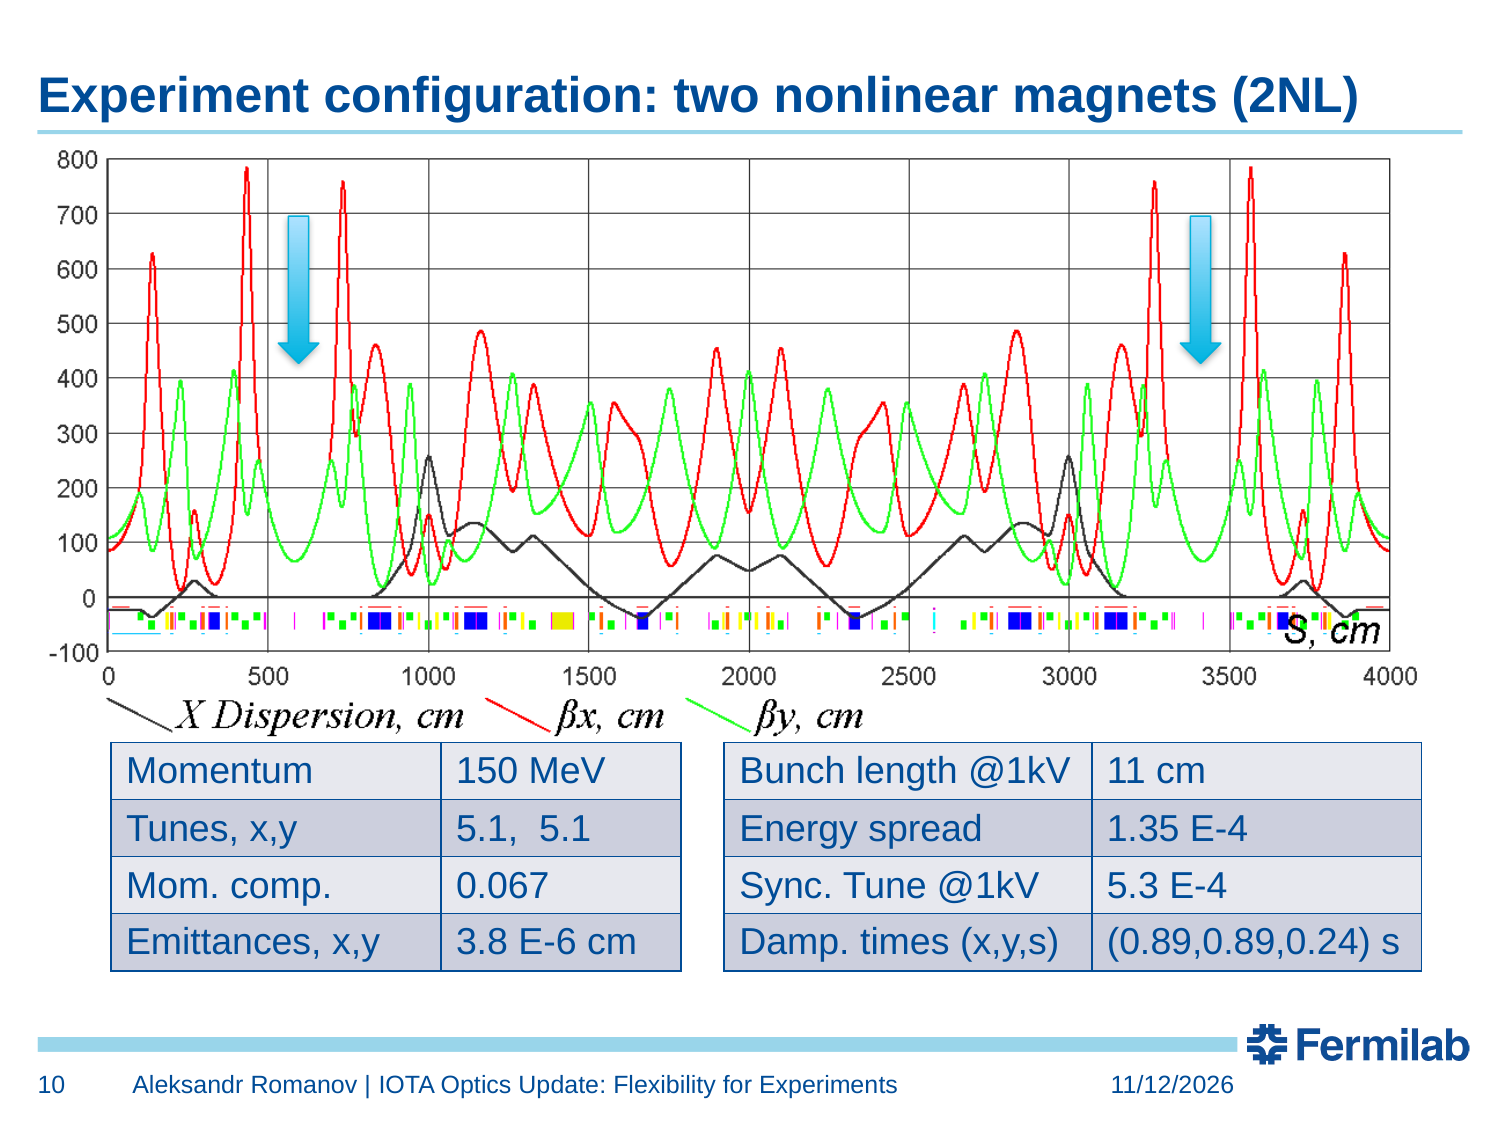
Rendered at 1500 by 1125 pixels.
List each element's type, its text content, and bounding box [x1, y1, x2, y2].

footer Aleksandr Romanov | IOTA Optics Update: Flexibility for Experiments [132, 1068, 1014, 1109]
table_cell Damp. times (x,y,s) [725, 914, 1091, 970]
table_cell 5.1, 5.1 [442, 800, 680, 856]
table_header Bunch length @1kV [725, 749, 1091, 799]
title Experiment configuration: two nonlinear magnets (2NL) [37, 17, 1463, 123]
table_cell Tunes, x,y [112, 800, 440, 856]
table_cell 5.3 E-4 [1093, 857, 1421, 913]
slide_number 10 [37, 1068, 111, 1109]
table_header 11 cm [1093, 749, 1421, 799]
table_cell Emittances, x,y [112, 914, 440, 970]
table_cell 3.8 E-6 cm [442, 914, 680, 970]
table_cell (0.89,0.89,0.24) s [1093, 914, 1421, 970]
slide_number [1058, 1068, 1235, 1109]
table_cell Sync. Tune @1kV [725, 857, 1091, 913]
table_cell 0.067 [442, 857, 680, 913]
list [37, 140, 1461, 742]
table_cell Energy spread [725, 800, 1091, 856]
table_header 150 MeV [442, 749, 680, 799]
table_cell 1.35 E-4 [1093, 800, 1421, 856]
table_header Momentum [112, 749, 440, 799]
picture [0, 0, 1500, 1125]
table_cell Mom. comp. [112, 857, 440, 913]
